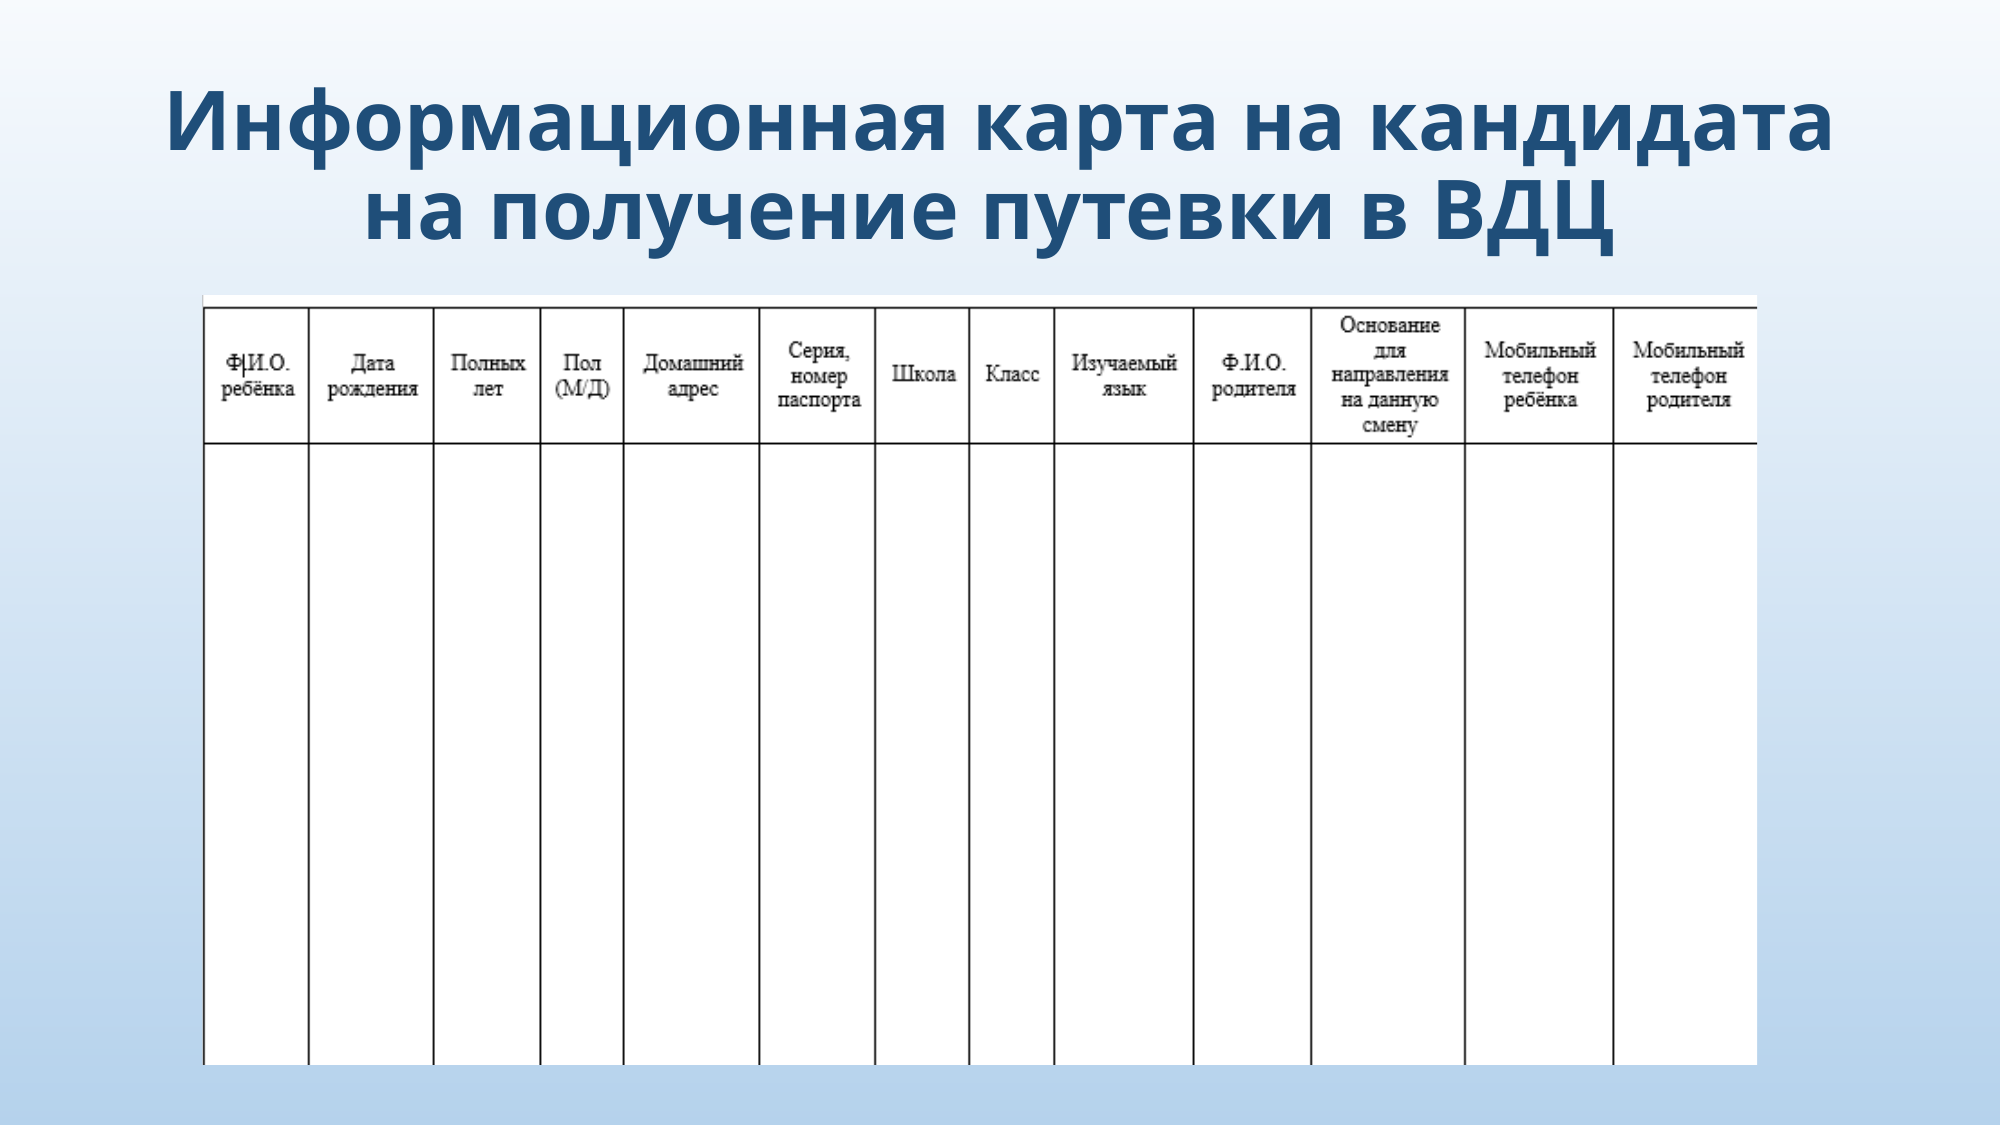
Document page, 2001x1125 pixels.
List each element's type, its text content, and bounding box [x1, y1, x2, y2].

title Информационная карта на кандидата на получение путевки в ВДЦ [137, 59, 1863, 278]
picture [202, 295, 1758, 1065]
